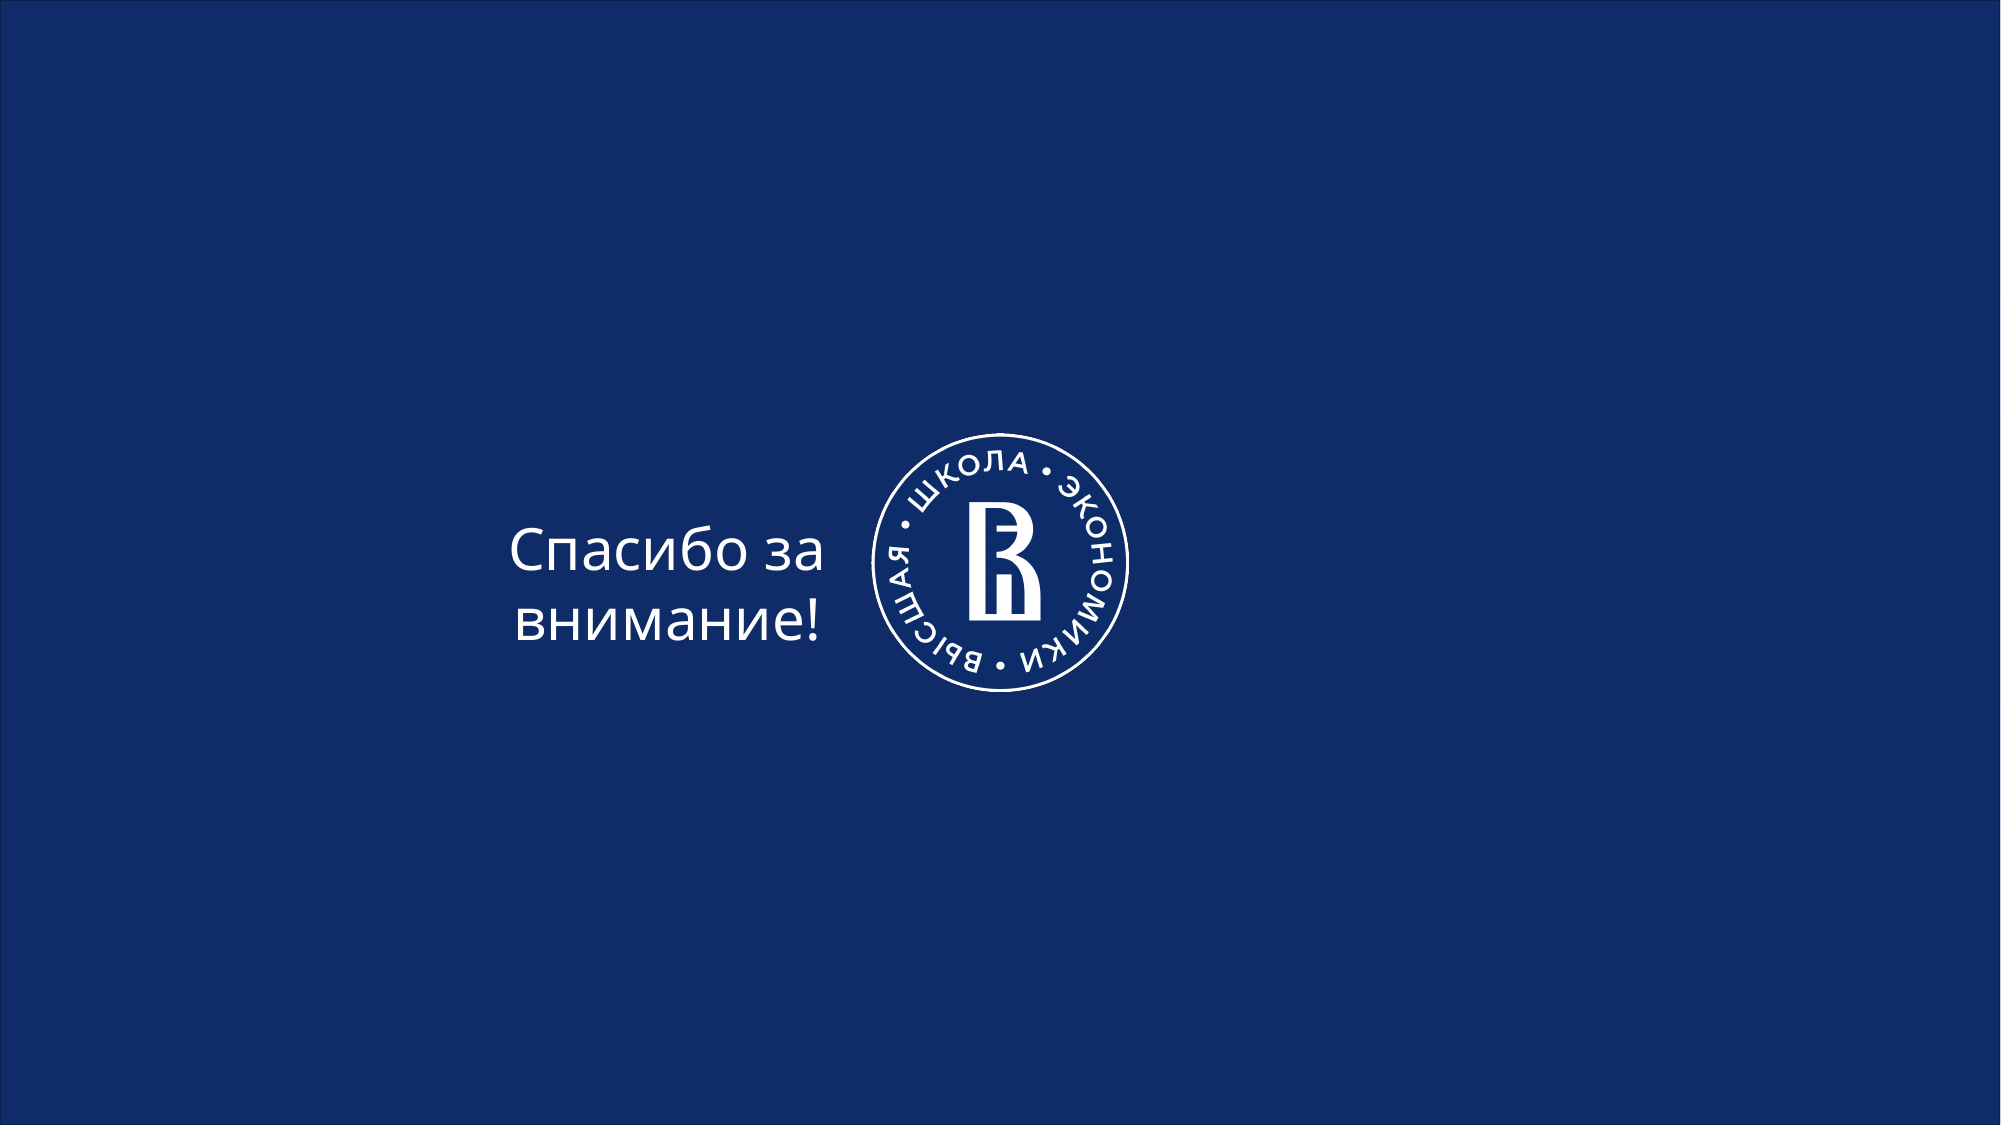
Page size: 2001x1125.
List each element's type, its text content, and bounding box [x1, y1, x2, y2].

picture [871, 433, 1129, 692]
text_box Спасибо за внимание! [451, 504, 883, 660]
